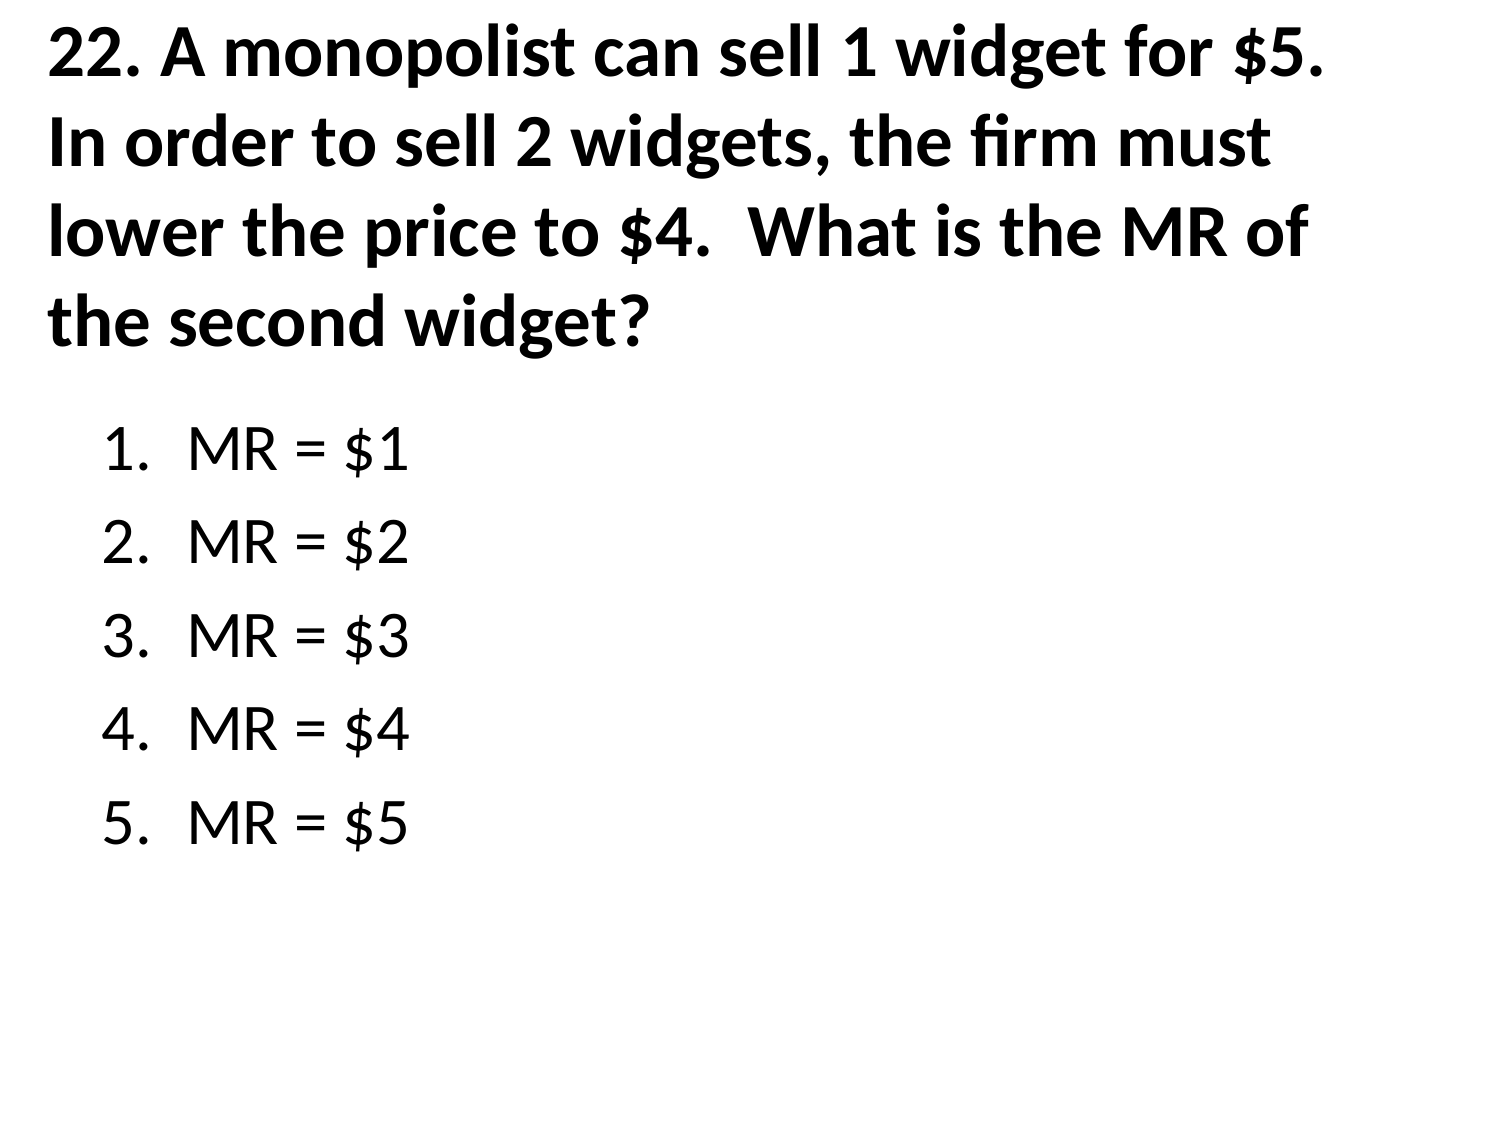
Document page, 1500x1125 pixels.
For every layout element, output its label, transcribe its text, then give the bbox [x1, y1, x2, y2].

list MR = $1 MR = $2 MR = $3 MR = $4 MR = $5 [86, 396, 525, 977]
title 22. A monopolist can sell 1 widget for $5. In order to sell 2 widgets, the firm must lower the price to $4. What is the MR of the second widget? [32, 24, 1420, 338]
